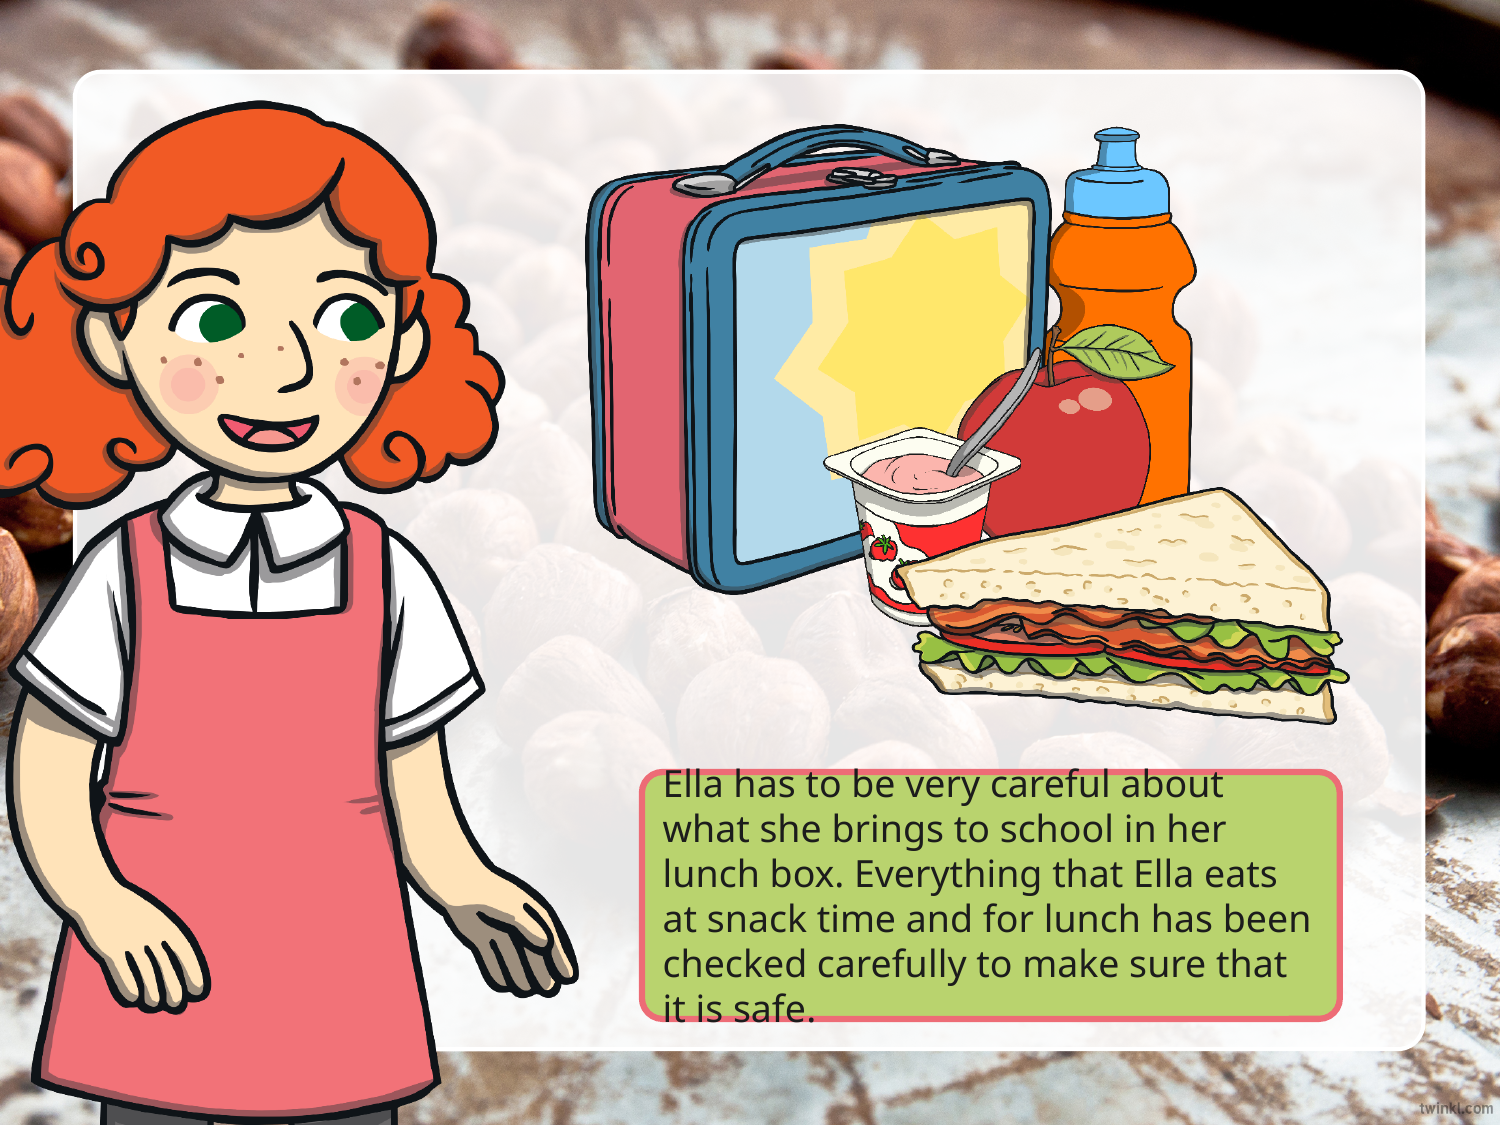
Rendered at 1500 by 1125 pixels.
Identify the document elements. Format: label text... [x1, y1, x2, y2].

picture [0, 0, 1500, 1125]
text_box Ella has to be very careful about what she brings to school in her lunch box. Everything that Ella eats at snack time and for lunch has been checked carefully to make sure that it is safe. [640, 770, 1341, 1020]
